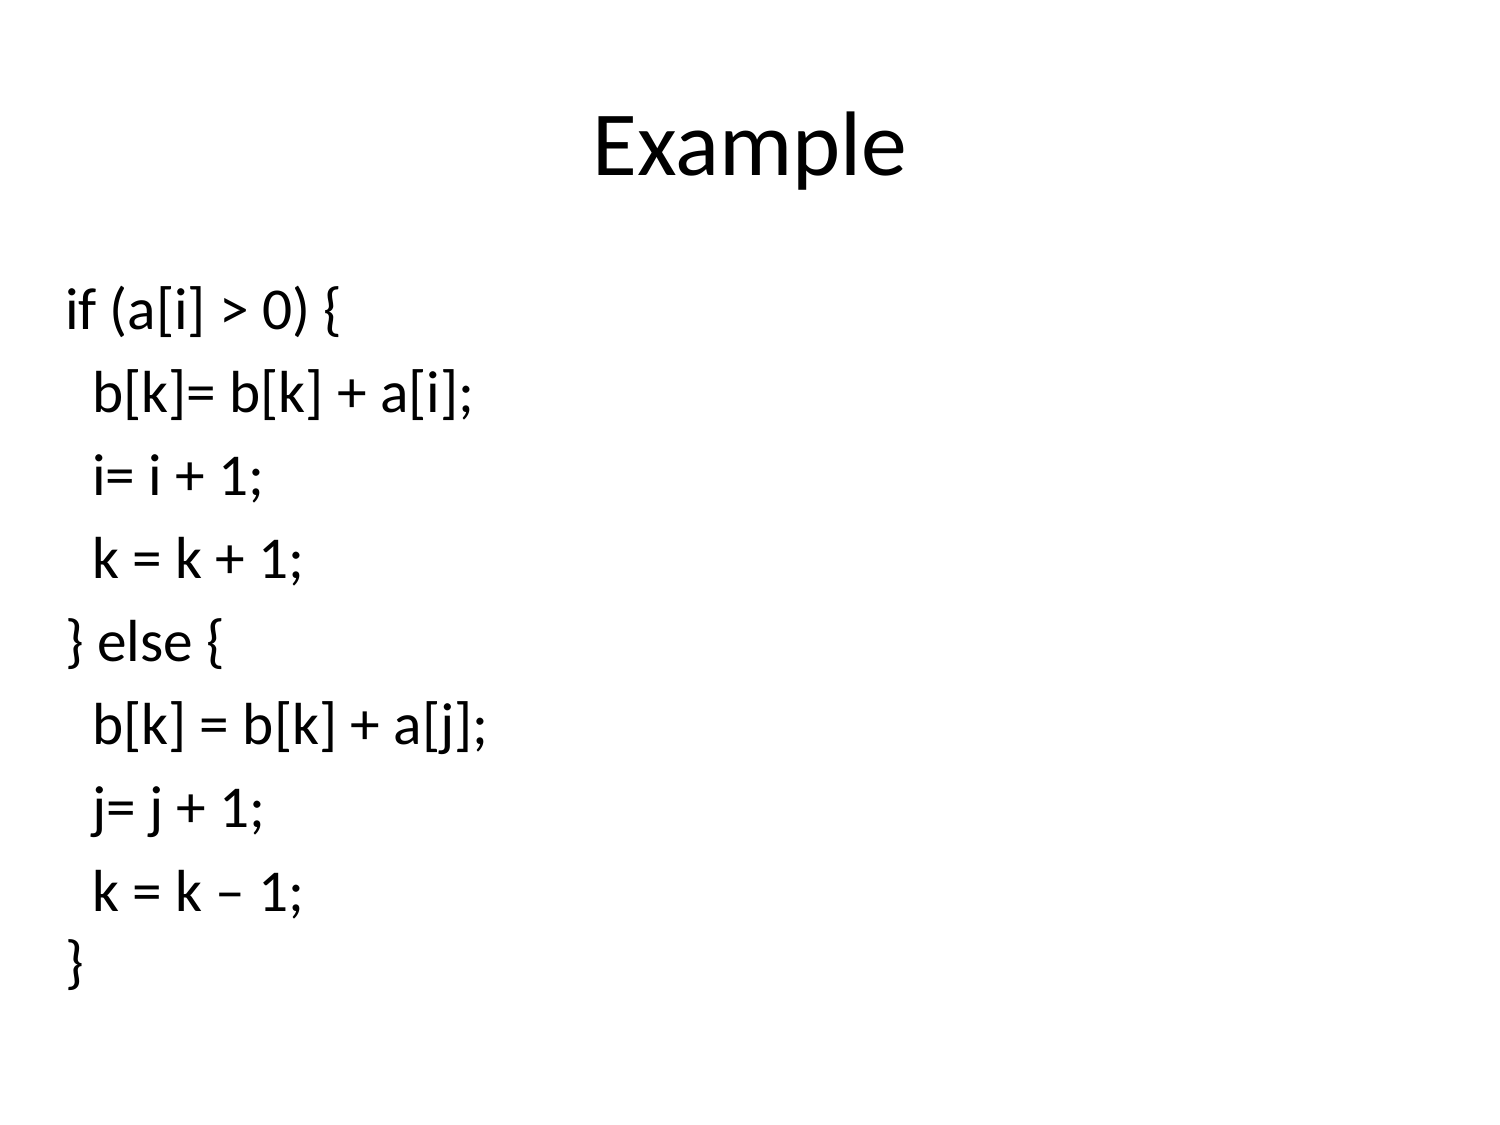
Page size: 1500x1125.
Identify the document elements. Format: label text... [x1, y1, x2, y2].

title Example [75, 45, 1425, 233]
list if (a[i] > 0) { b[k]= b[k] + a[i]; i= i + 1; k = k + 1; } else { b[k] = b[k] + a[j]; j= j + 1; k = k – 1; } [50, 262, 563, 1005]
